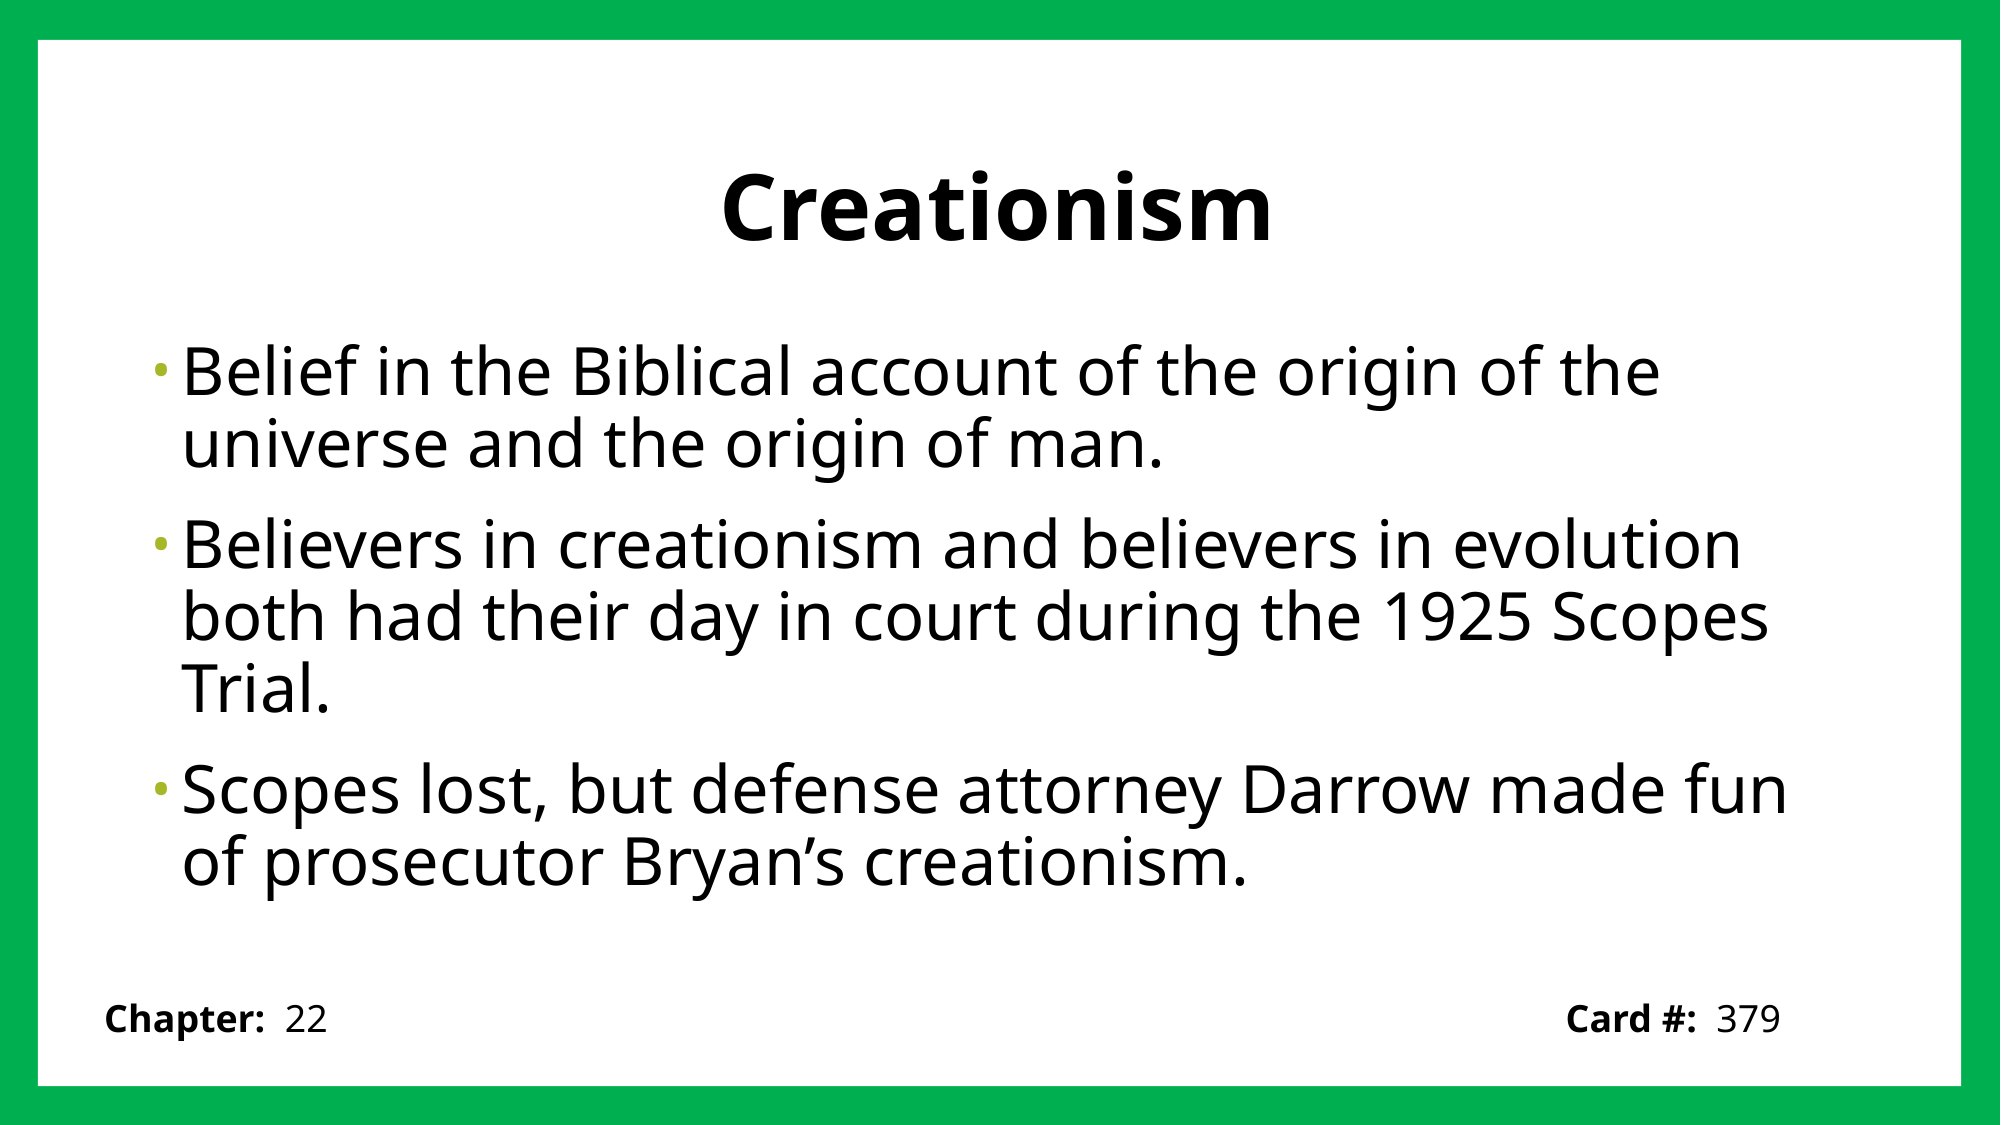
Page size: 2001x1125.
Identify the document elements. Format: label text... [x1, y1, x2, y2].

title Creationism [187, 99, 1808, 323]
list Belief in the Biblical account of the origin of the universe and the origin of man. Believers in creationism and believers in evolution both had their day in court during the 1925 Scopes Trial. Scopes lost, but defense attorney Darrow made fun of prosecutor Bryan’s creationism. [129, 329, 1886, 926]
text_box Card #: 379 [1550, 987, 1913, 1047]
text_box Chapter: 22 [89, 987, 605, 1048]
